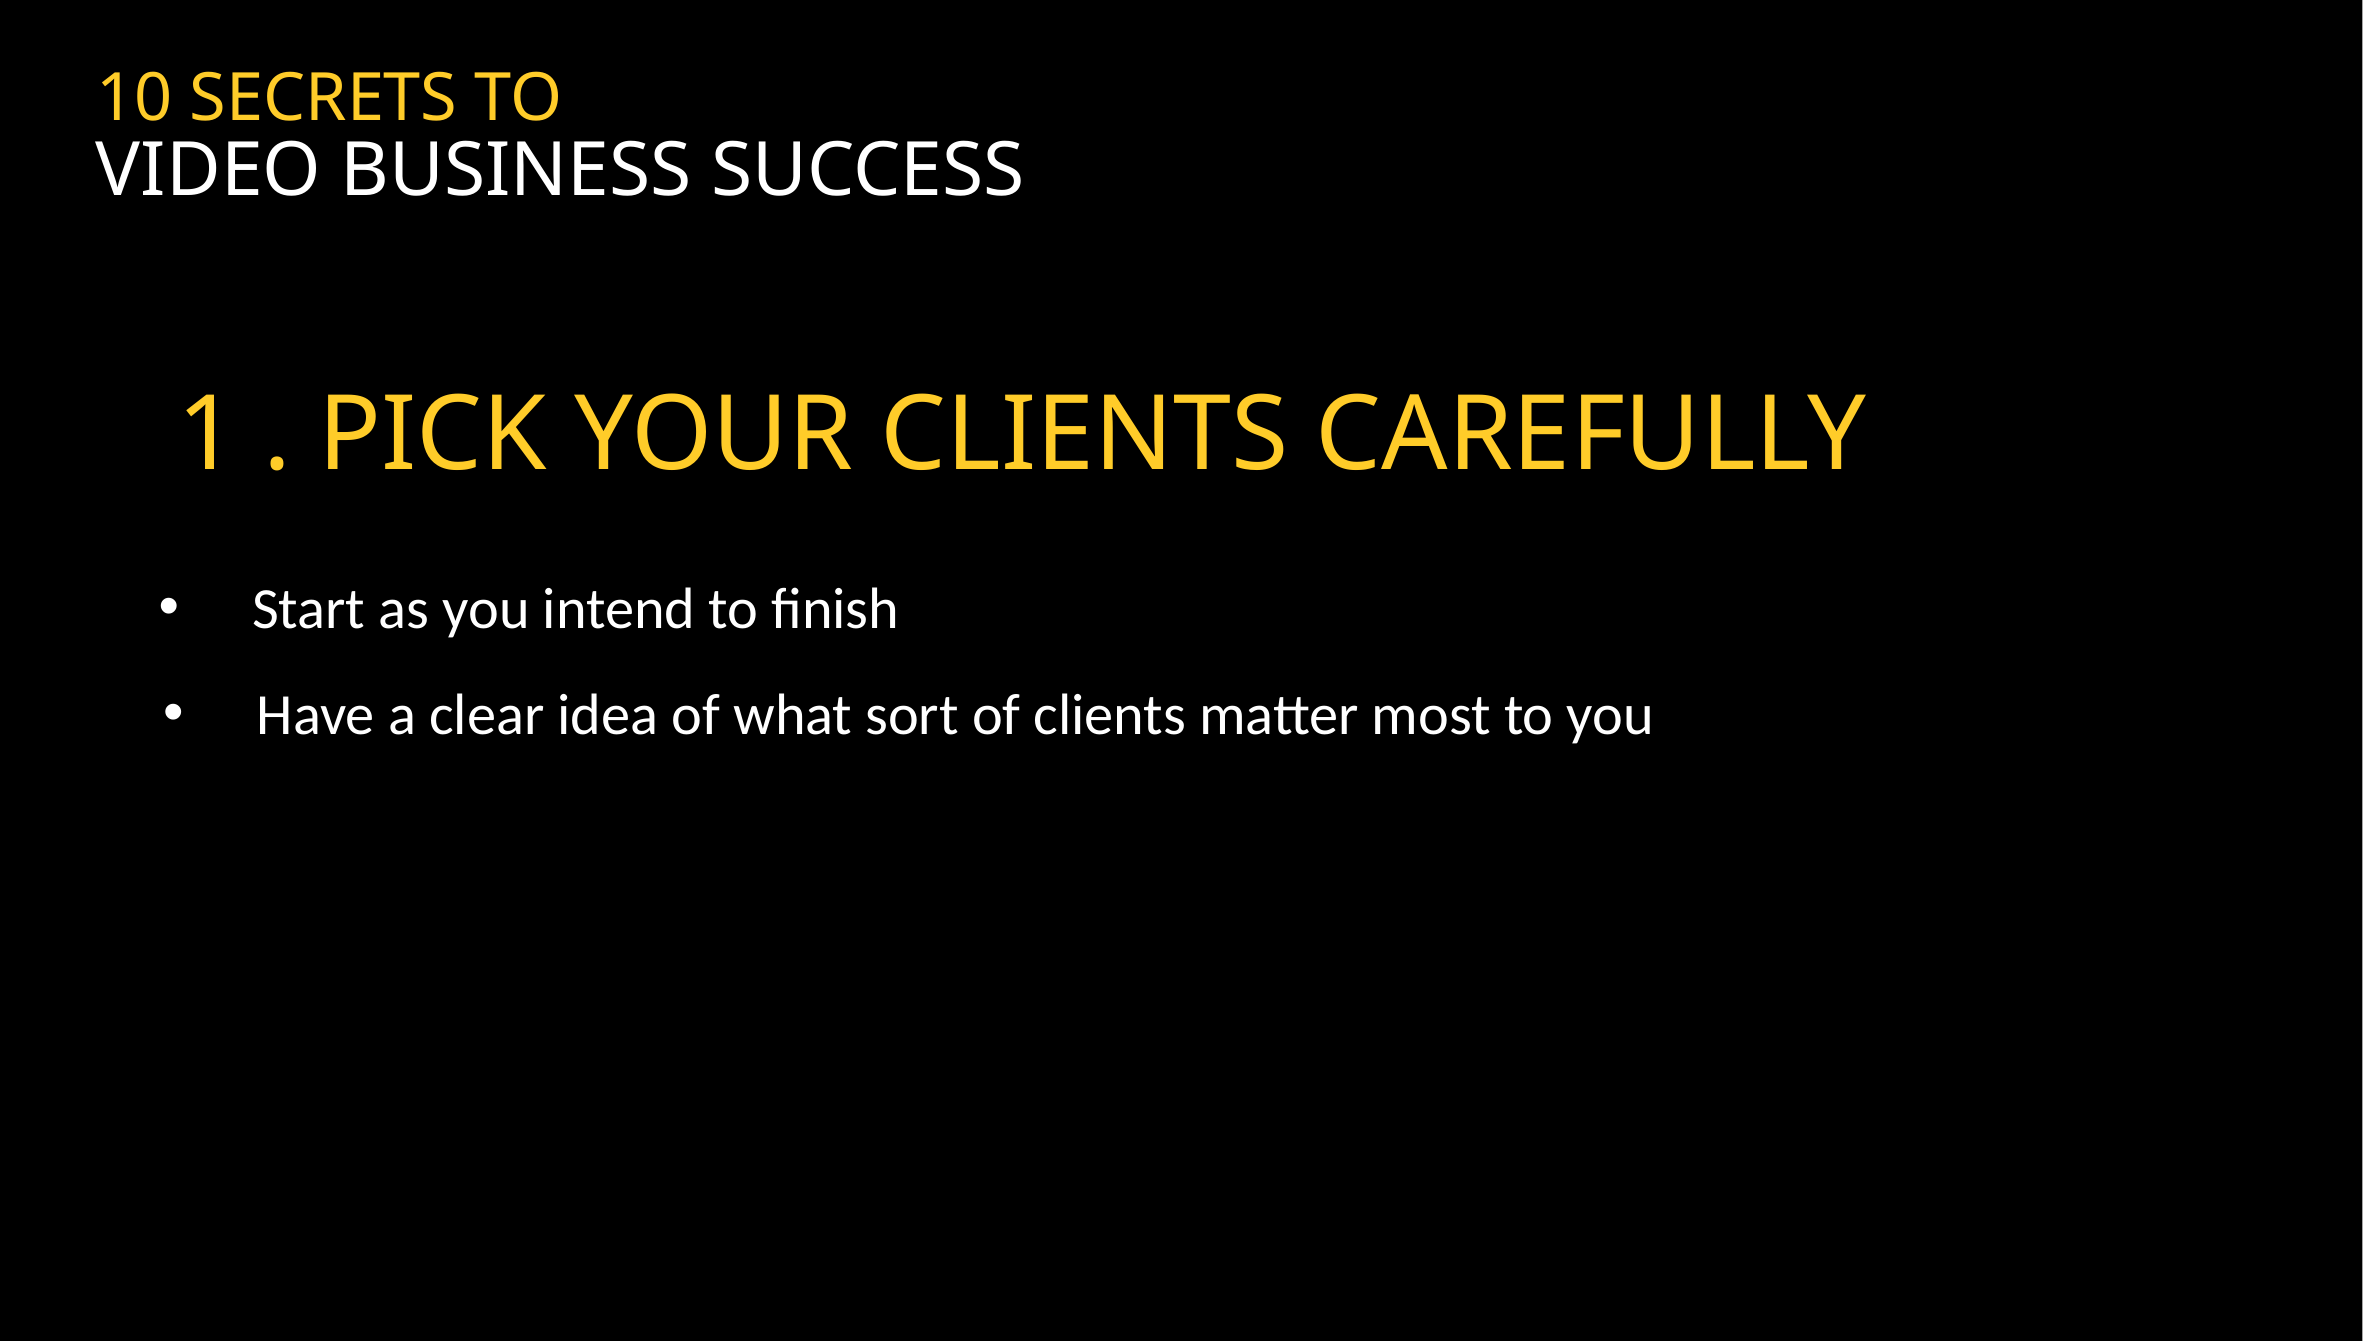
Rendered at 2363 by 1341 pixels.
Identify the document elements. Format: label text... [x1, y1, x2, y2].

text_box VIDEO BUSINESS SUCCESS [81, 114, 1300, 219]
text_box Start as you intend to finish [143, 563, 2363, 701]
text_box 10 SECRETS TO [81, 46, 1017, 114]
text_box Have a clear idea of what sort of clients matter most to you [148, 668, 2361, 806]
text_box 1 . PICK YOUR CLIENTS CAREFULLY [162, 357, 2200, 498]
